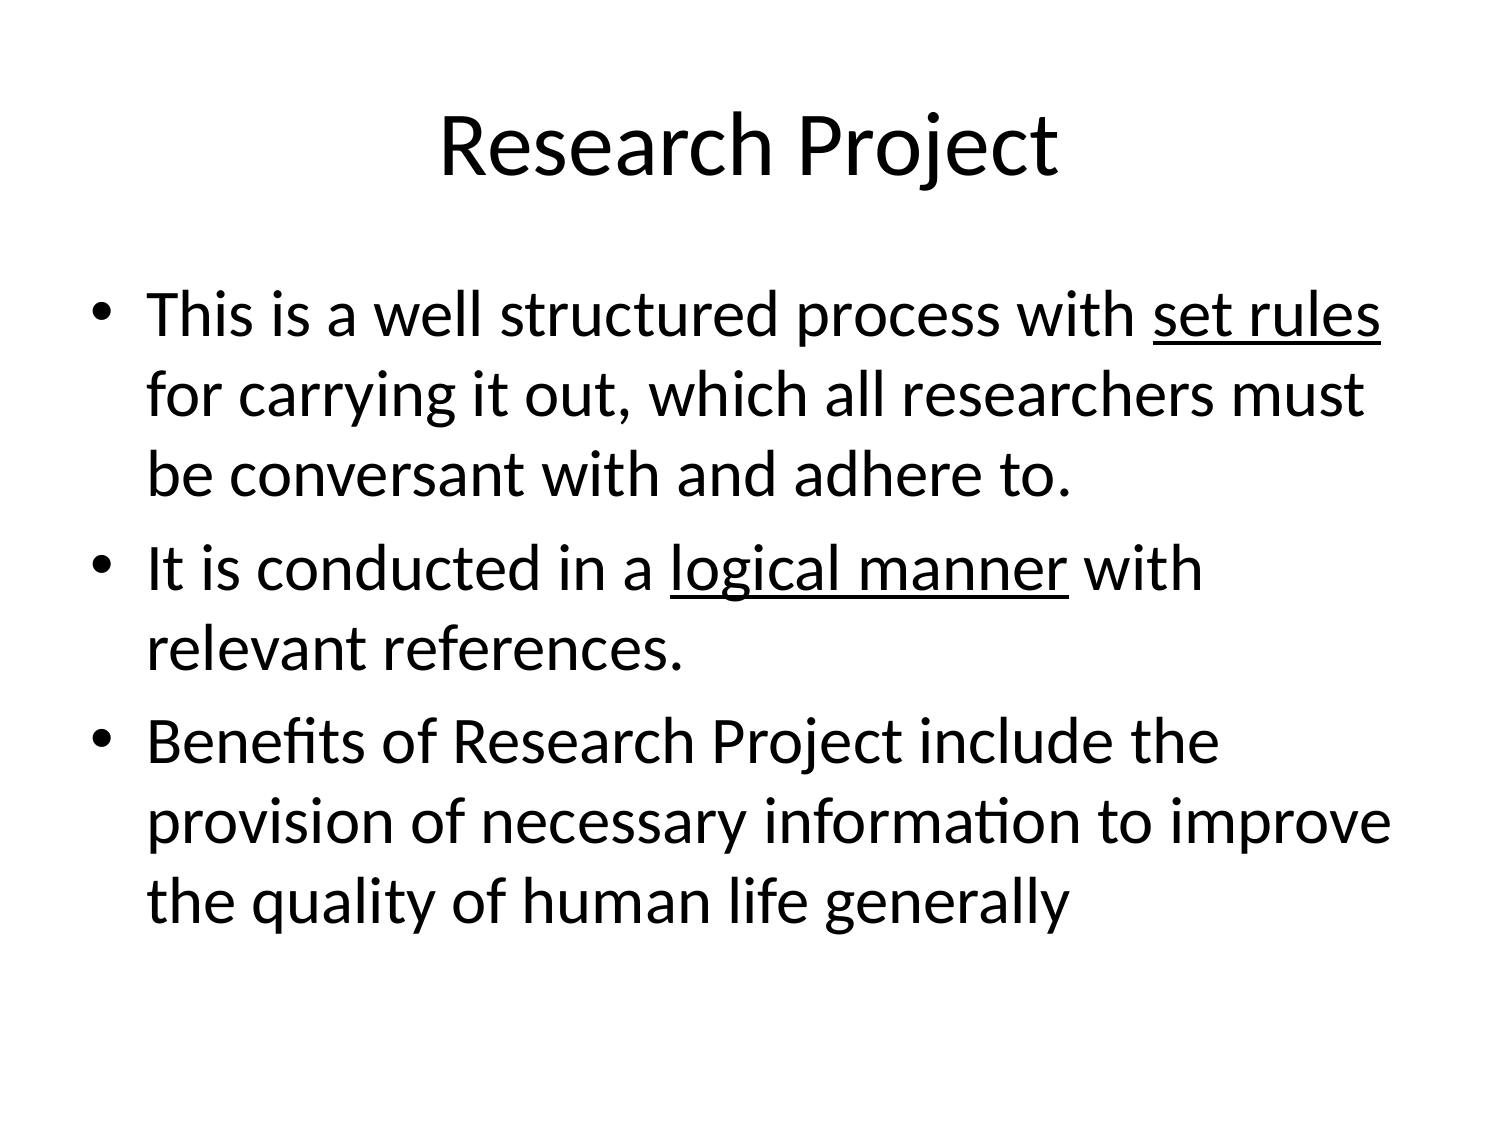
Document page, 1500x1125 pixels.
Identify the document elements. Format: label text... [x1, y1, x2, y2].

list This is a well structured process with set rules for carrying it out, which all researchers must be conversant with and adhere to. It is conducted in a logical manner with relevant references. Benefits of Research Project include the provision of necessary information to improve the quality of human life generally [75, 262, 1425, 1005]
title Research Project [75, 45, 1425, 233]
